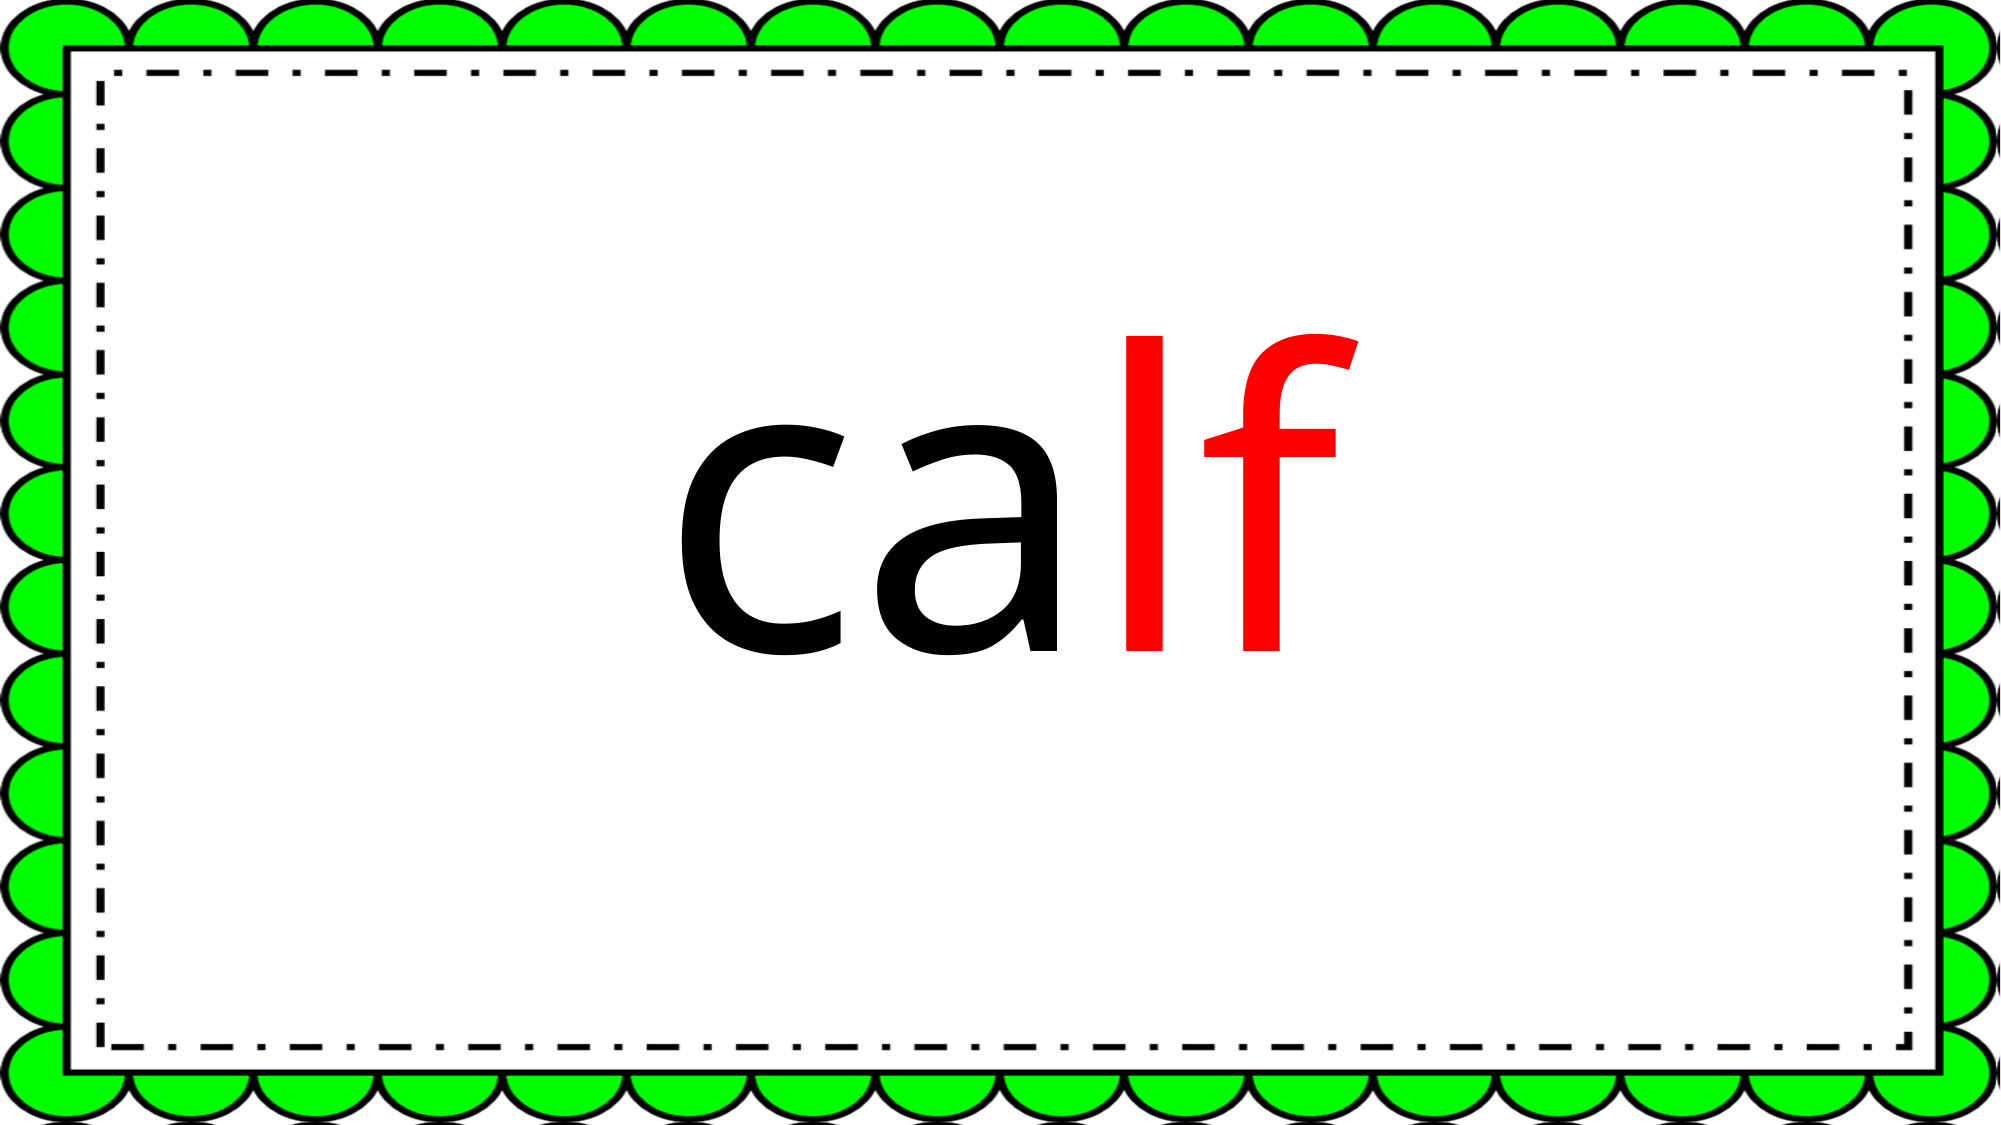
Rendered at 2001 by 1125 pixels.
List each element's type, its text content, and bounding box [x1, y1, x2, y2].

text_box calf [603, 229, 1397, 1125]
picture [0, 0, 2001, 1125]
